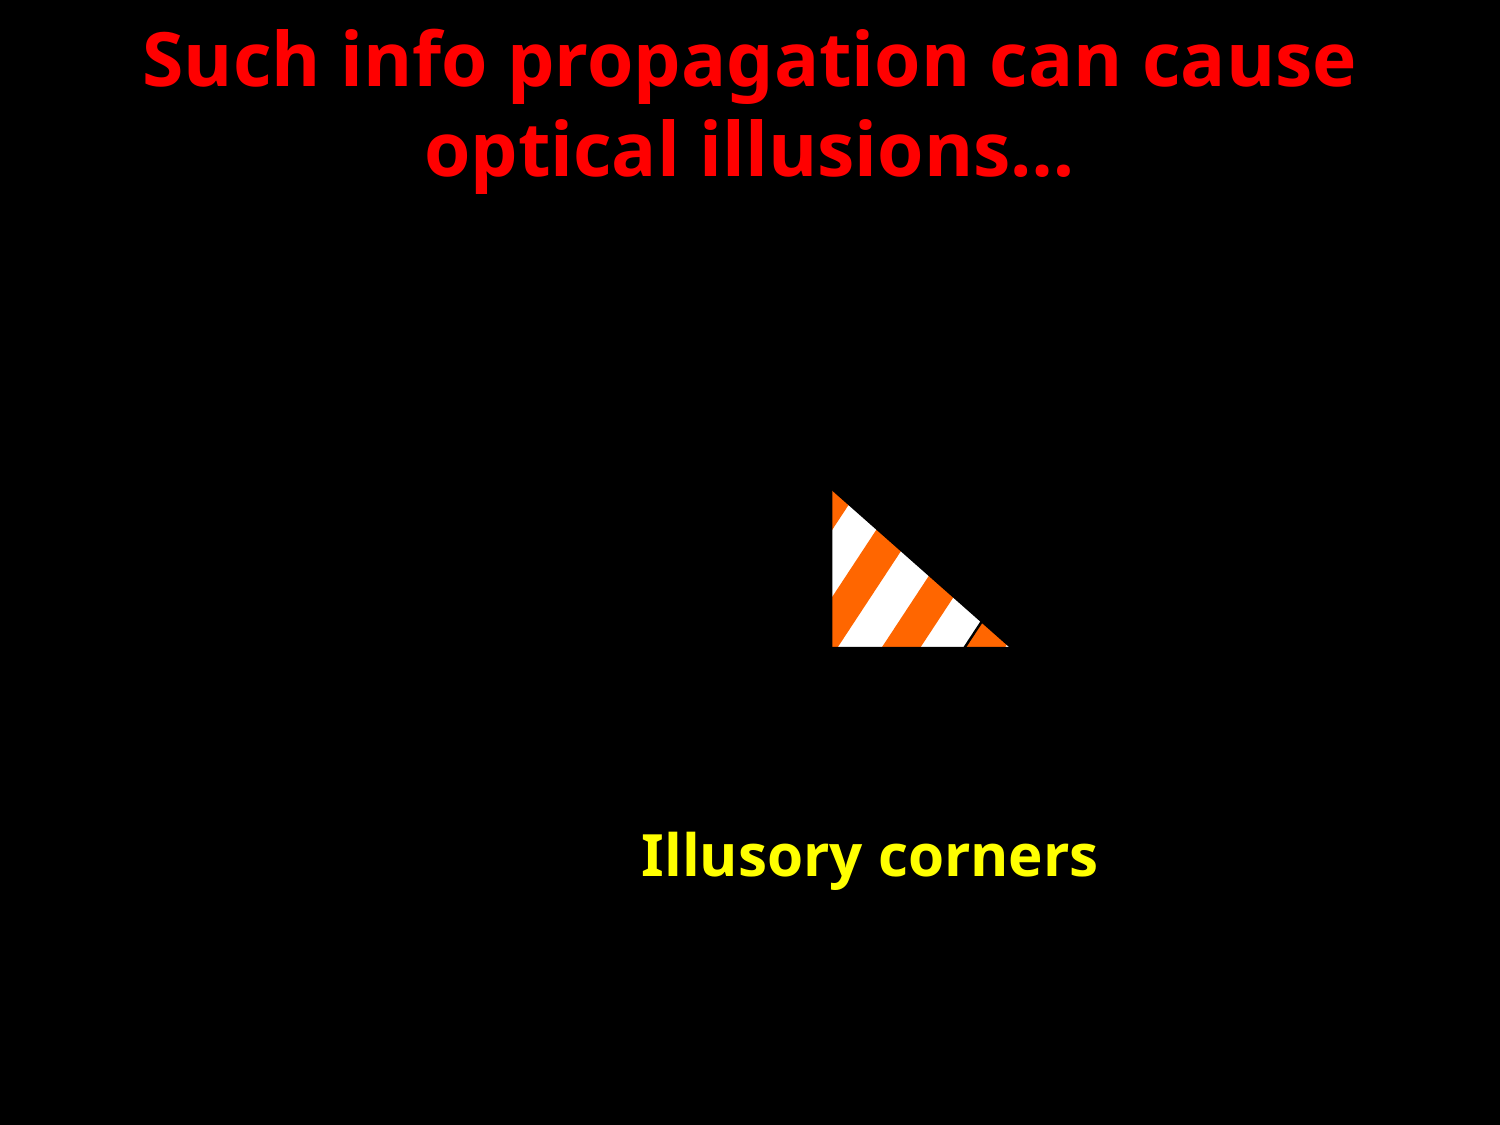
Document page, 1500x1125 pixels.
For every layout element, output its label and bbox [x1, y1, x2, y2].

text_box [0, 0, 1500, 1125]
